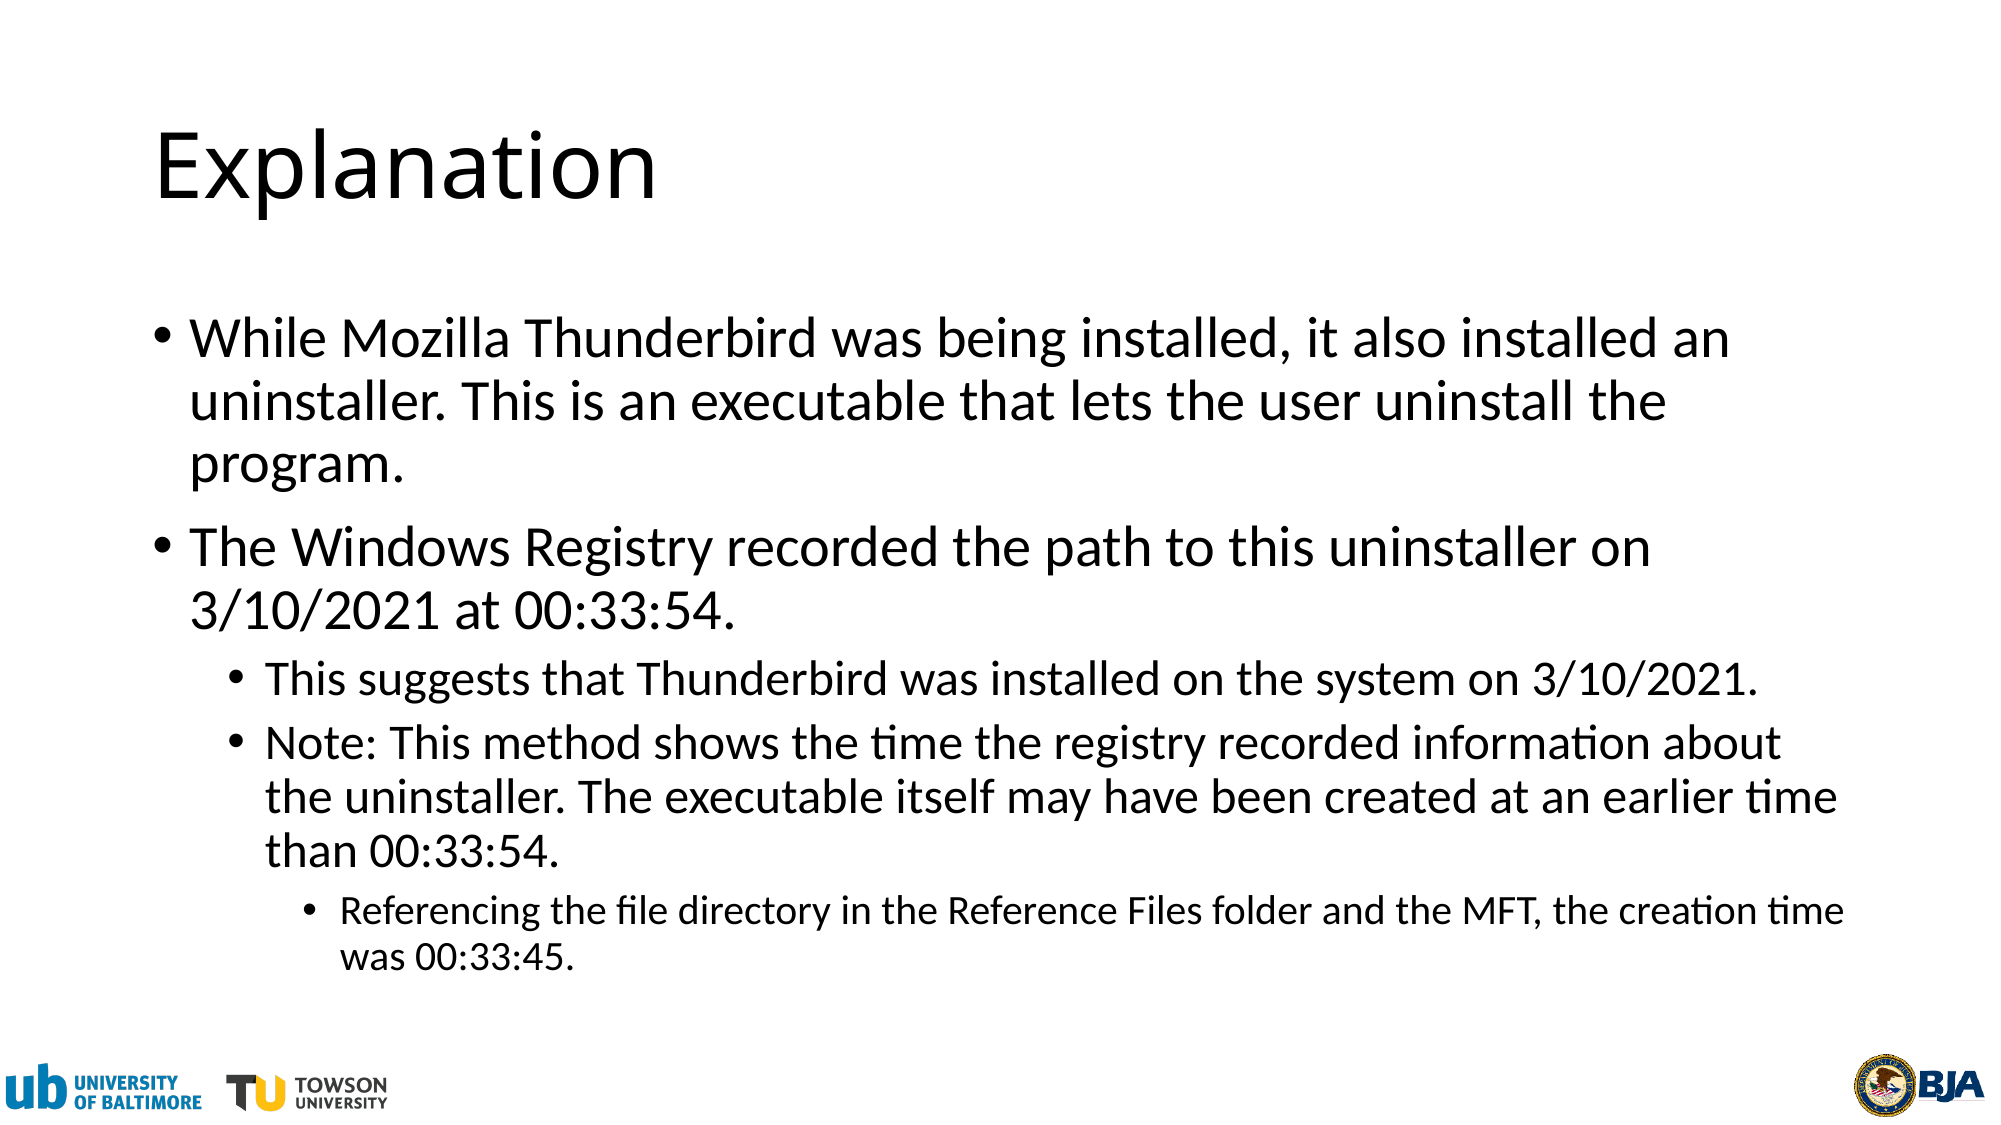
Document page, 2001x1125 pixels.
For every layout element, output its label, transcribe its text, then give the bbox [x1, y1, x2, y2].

list While Mozilla Thunderbird was being installed, it also installed an uninstaller. This is an executable that lets the user uninstall the program. The Windows Registry recorded the path to this uninstaller on 3/10/2021 at 00:33:54. This suggests that Thunderbird was installed on the system on 3/10/2021. Note: This method shows the time the registry recorded information about the uninstaller. The executable itself may have been created at an earlier time than 00:33:54. Referencing the file directory in the Reference Files folder and the MFT, the creation time was 00:33:45. [137, 299, 1863, 1014]
picture [0, 1031, 407, 1125]
picture [1854, 1054, 1986, 1117]
title Explanation [137, 59, 1863, 278]
